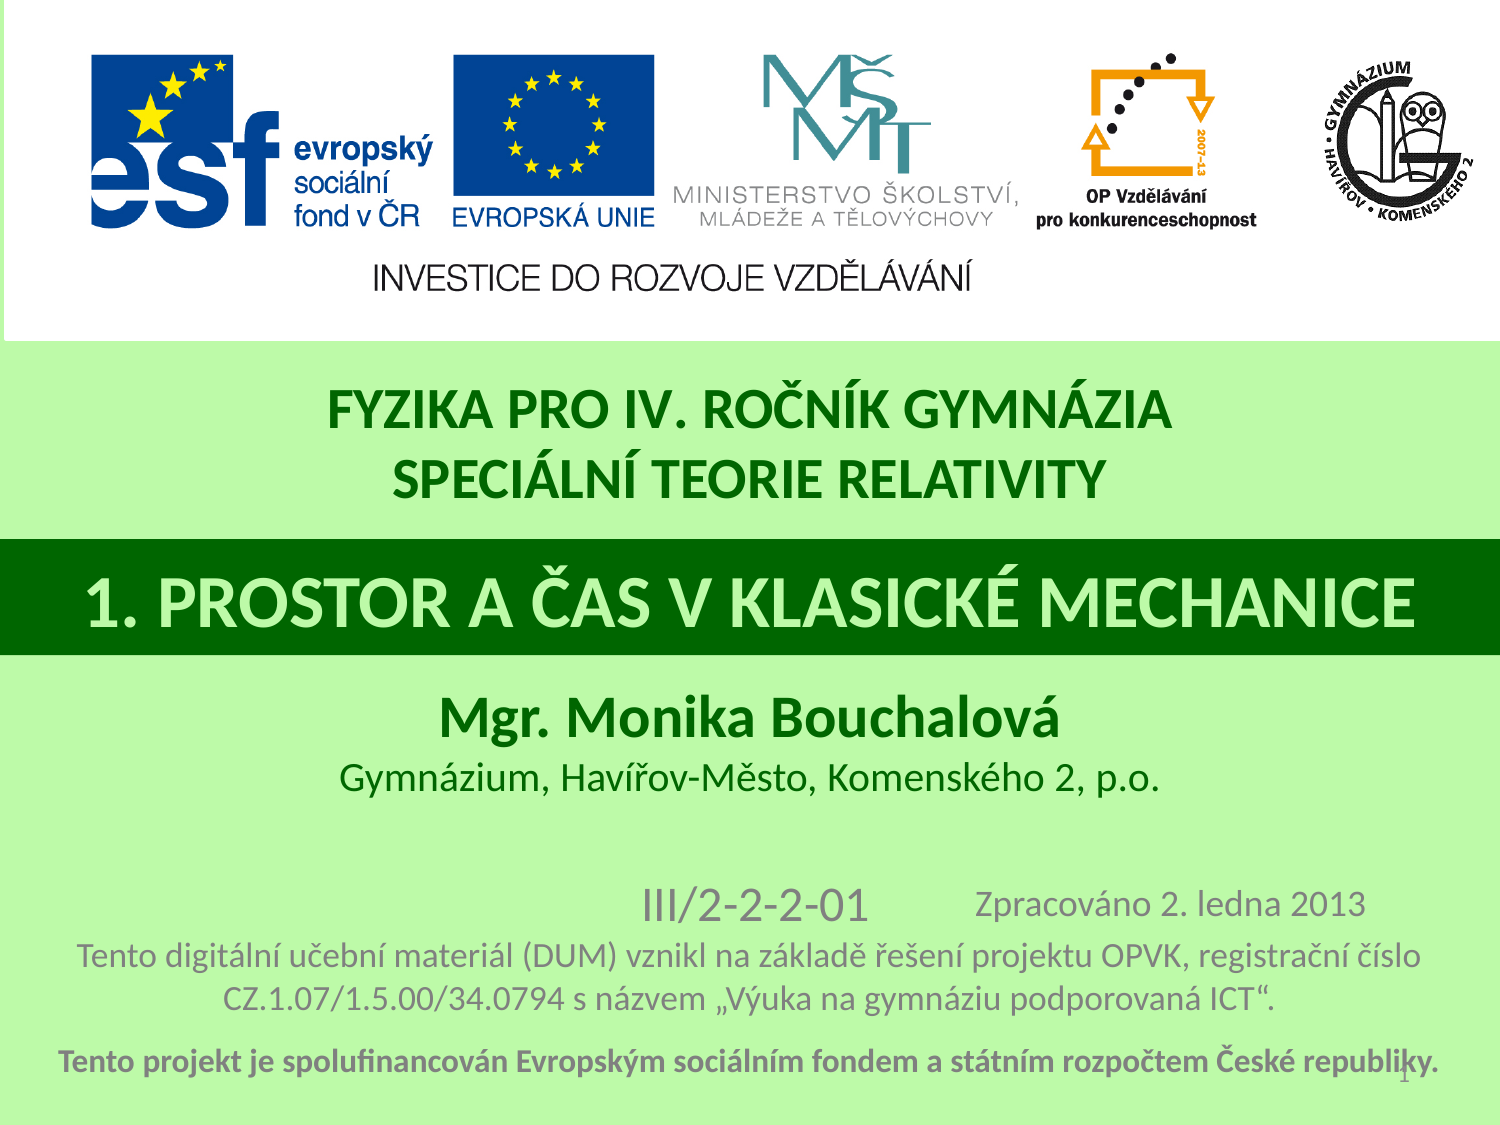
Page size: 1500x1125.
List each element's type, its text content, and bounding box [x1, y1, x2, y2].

text_box 1. PROSTOR A ČAS V KLASICKÉ MECHANICE [0, 539, 1500, 584]
slide_number 1 [1074, 1046, 1425, 1103]
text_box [5, 0, 1500, 339]
text_box Mgr. Monika Bouchalová Gymnázium, Havířov-Město, Komenského 2, p.o. [0, 584, 1500, 843]
text_box FYZIKA PRO IV. ROČNÍK GYMNÁZIA SPECIÁLNÍ TEORIE RELATIVITY [0, 351, 1500, 529]
text_box III/2-2-2-01 Tento digitální učební materiál (DUM) vznikl na základě řešení projektu OPVK, registrační číslo CZ.1.07/1.5.00/34.0794 s názvem „Výuka na gymnáziu podporovaná ICT“. [0, 843, 1500, 1046]
text_box Tento projekt je spolufinancován Evropským sociálním fondem a státním rozpočtem České republiky. [0, 1046, 1500, 1125]
text_box Zpracováno 2. ledna 2013 [949, 859, 1434, 935]
